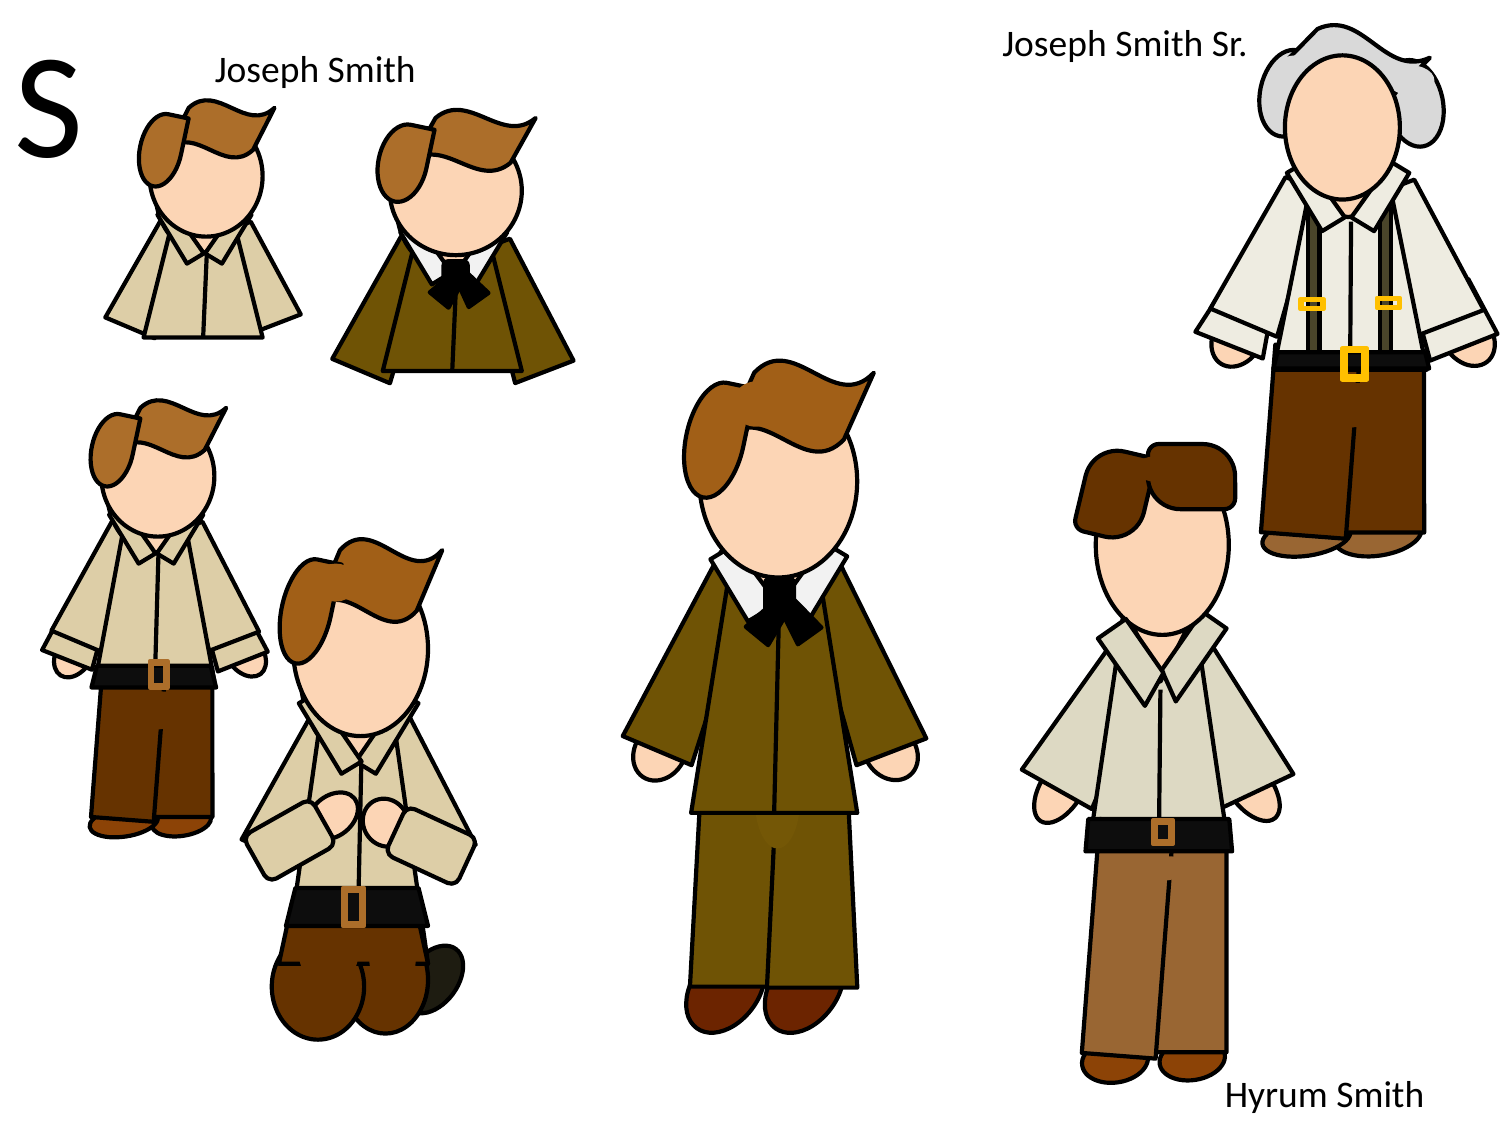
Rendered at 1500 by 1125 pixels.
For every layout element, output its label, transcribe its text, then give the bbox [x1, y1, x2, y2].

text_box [124, 99, 285, 338]
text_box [250, 538, 471, 1040]
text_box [356, 109, 552, 377]
text_box S [0, 0, 100, 195]
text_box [1204, 29, 1493, 556]
text_box Hyrum Smith [1210, 1062, 1500, 1123]
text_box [634, 359, 916, 1038]
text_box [1040, 443, 1272, 1083]
text_box Joseph Smith Sr. [987, 11, 1400, 72]
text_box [49, 399, 263, 837]
text_box Joseph Smith [200, 37, 613, 98]
